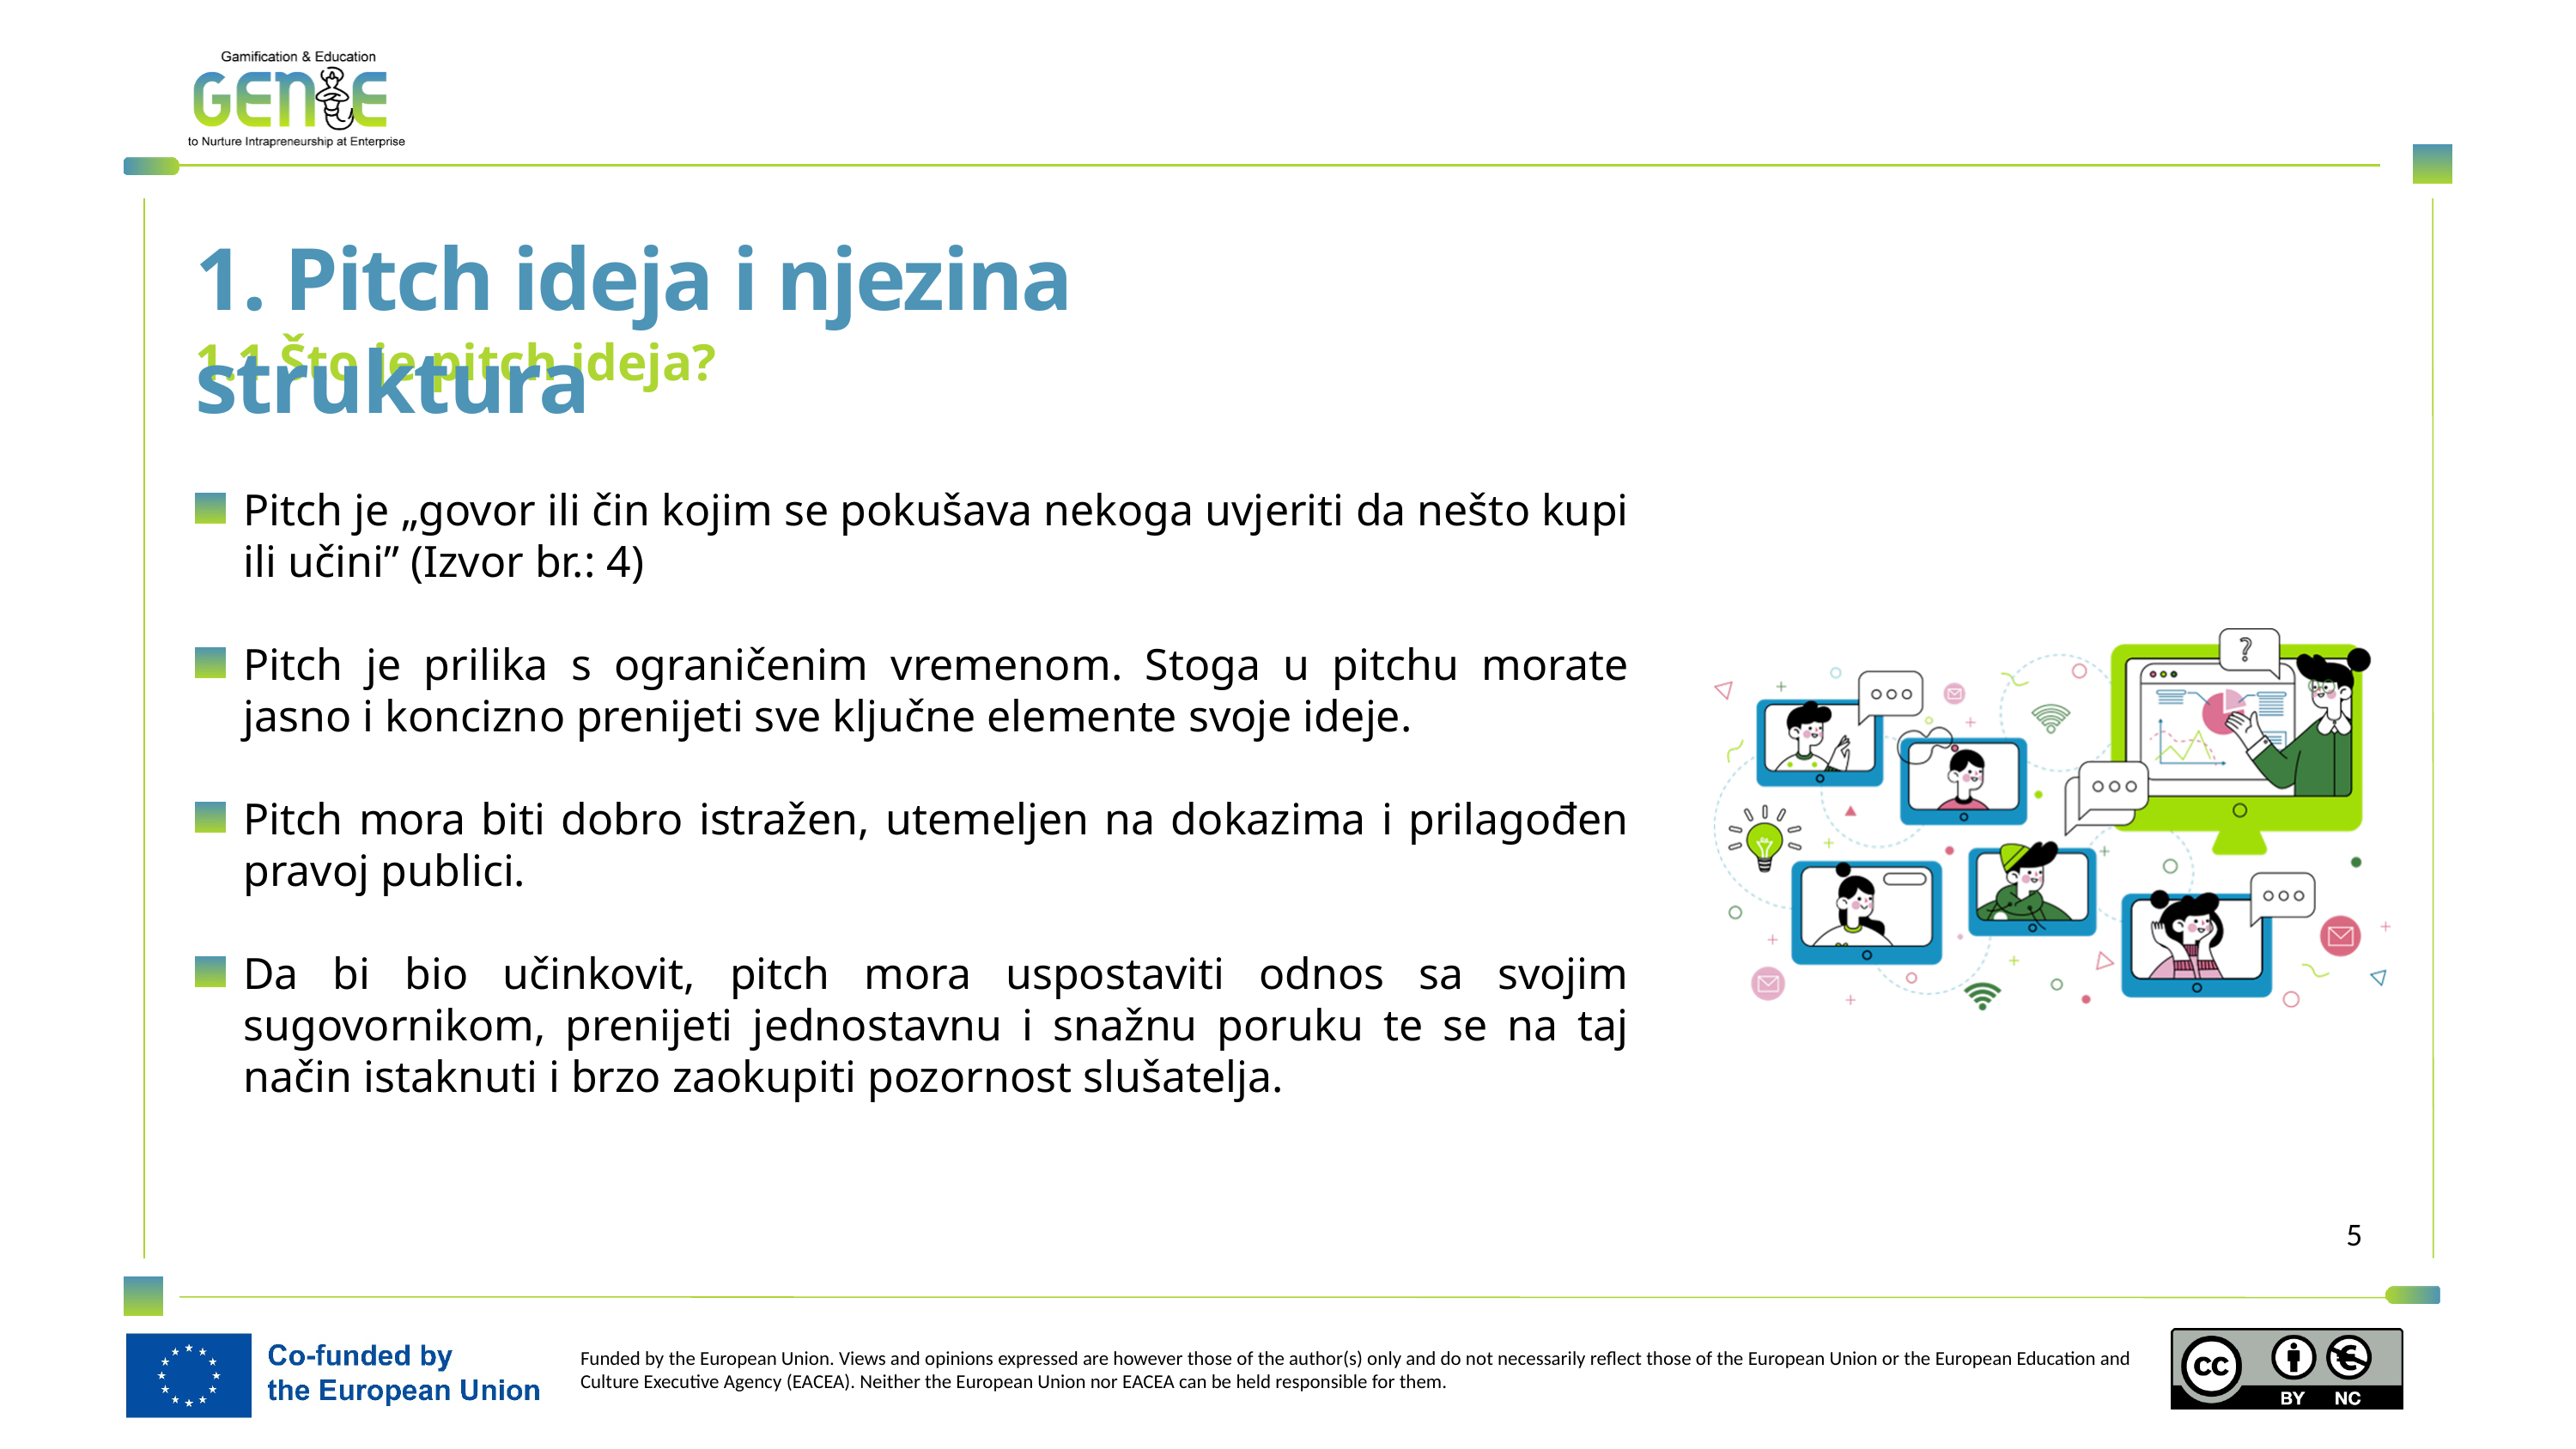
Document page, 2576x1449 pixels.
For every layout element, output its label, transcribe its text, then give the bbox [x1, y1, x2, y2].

picture [2171, 1328, 2403, 1410]
picture [195, 647, 226, 678]
picture [124, 1276, 163, 1316]
picture [111, 1328, 562, 1423]
picture [2385, 1286, 2440, 1304]
text_box 1.1 Što je pitch ideja? [182, 324, 1573, 396]
picture [1713, 628, 2391, 1012]
text_box Pitch je „govor ili čin kojim se pokušava nekoga uvjeriti da nešto kupi ili učini” (Izvor br.: 4) Pitch je prilika s ograničenim vremenom. Stoga u pitchu morate jasno i koncizno prenijeti sve ključne elemente svoje ideje. Pitch mora biti dobro istražen, utemeljen na dokazima i prilagođen pravoj publici. Da bi bio učinkovit, pitch mora uspostaviti odnos sa svojim sugovornikom, prenijeti jednostavnu i snažnu poruku te se na taj način istaknuti i brzo zaokupiti pozornost slušatelja. [182, 476, 1643, 1166]
text_box 1. Pitch ideja i njezina struktura [182, 217, 1471, 336]
picture [2413, 144, 2452, 184]
picture [182, 45, 408, 151]
picture [195, 802, 226, 833]
picture [195, 493, 226, 524]
picture [124, 157, 179, 175]
picture [195, 956, 226, 987]
